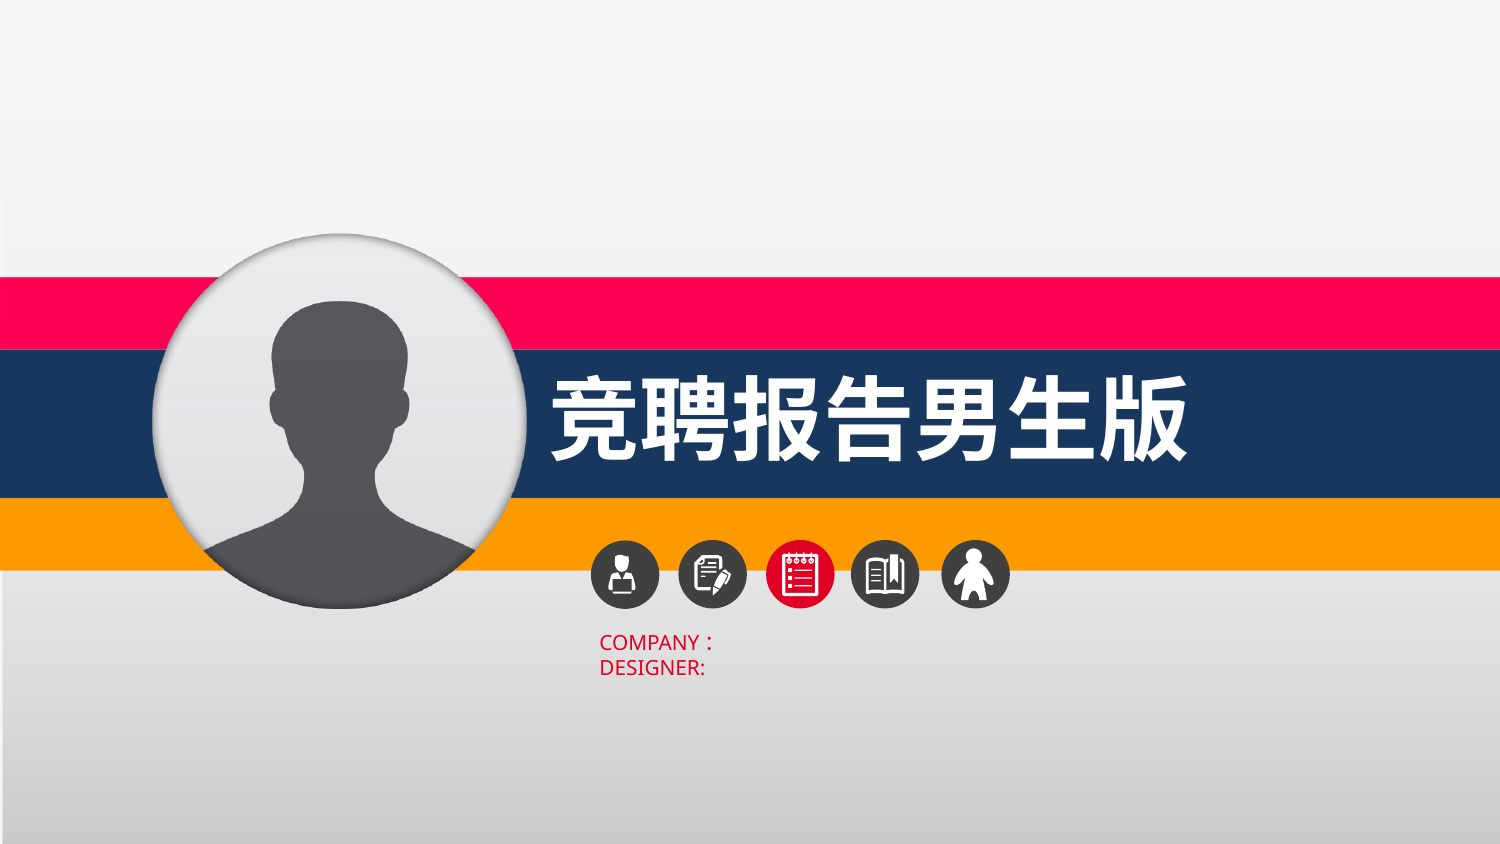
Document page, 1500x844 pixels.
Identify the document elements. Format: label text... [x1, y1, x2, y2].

text_box COMPANY： DESIGNER: [584, 622, 1069, 688]
text_box 竞聘报告男生版 [536, 376, 1346, 458]
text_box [850, 539, 920, 609]
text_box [590, 540, 660, 610]
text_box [941, 539, 1011, 609]
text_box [678, 539, 748, 609]
picture [0, 0, 1500, 844]
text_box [765, 539, 835, 609]
